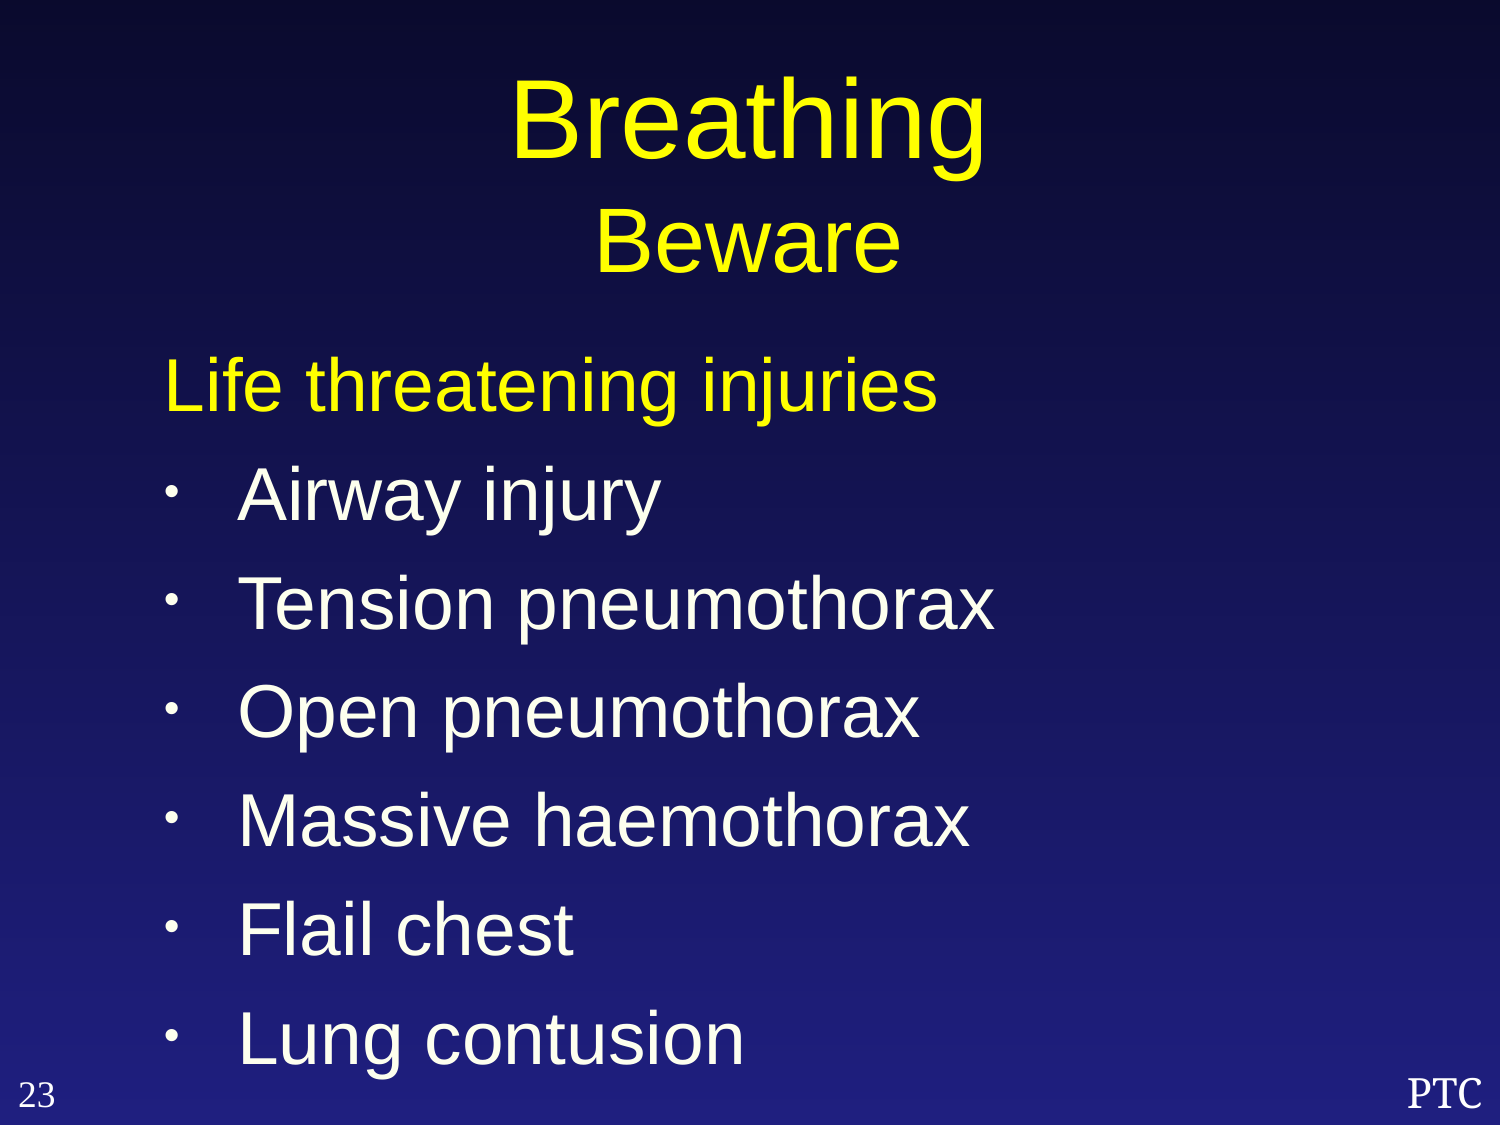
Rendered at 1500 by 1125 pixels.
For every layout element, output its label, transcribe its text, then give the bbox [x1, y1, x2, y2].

text_box 23 [3, 1061, 71, 1123]
text_box Life threatening injuries Airway injury Tension pneumothorax Open pneumothorax Massive haemothorax Flail chest Lung contusion [148, 329, 1388, 942]
text_box Breathing Beware [111, 75, 1387, 263]
